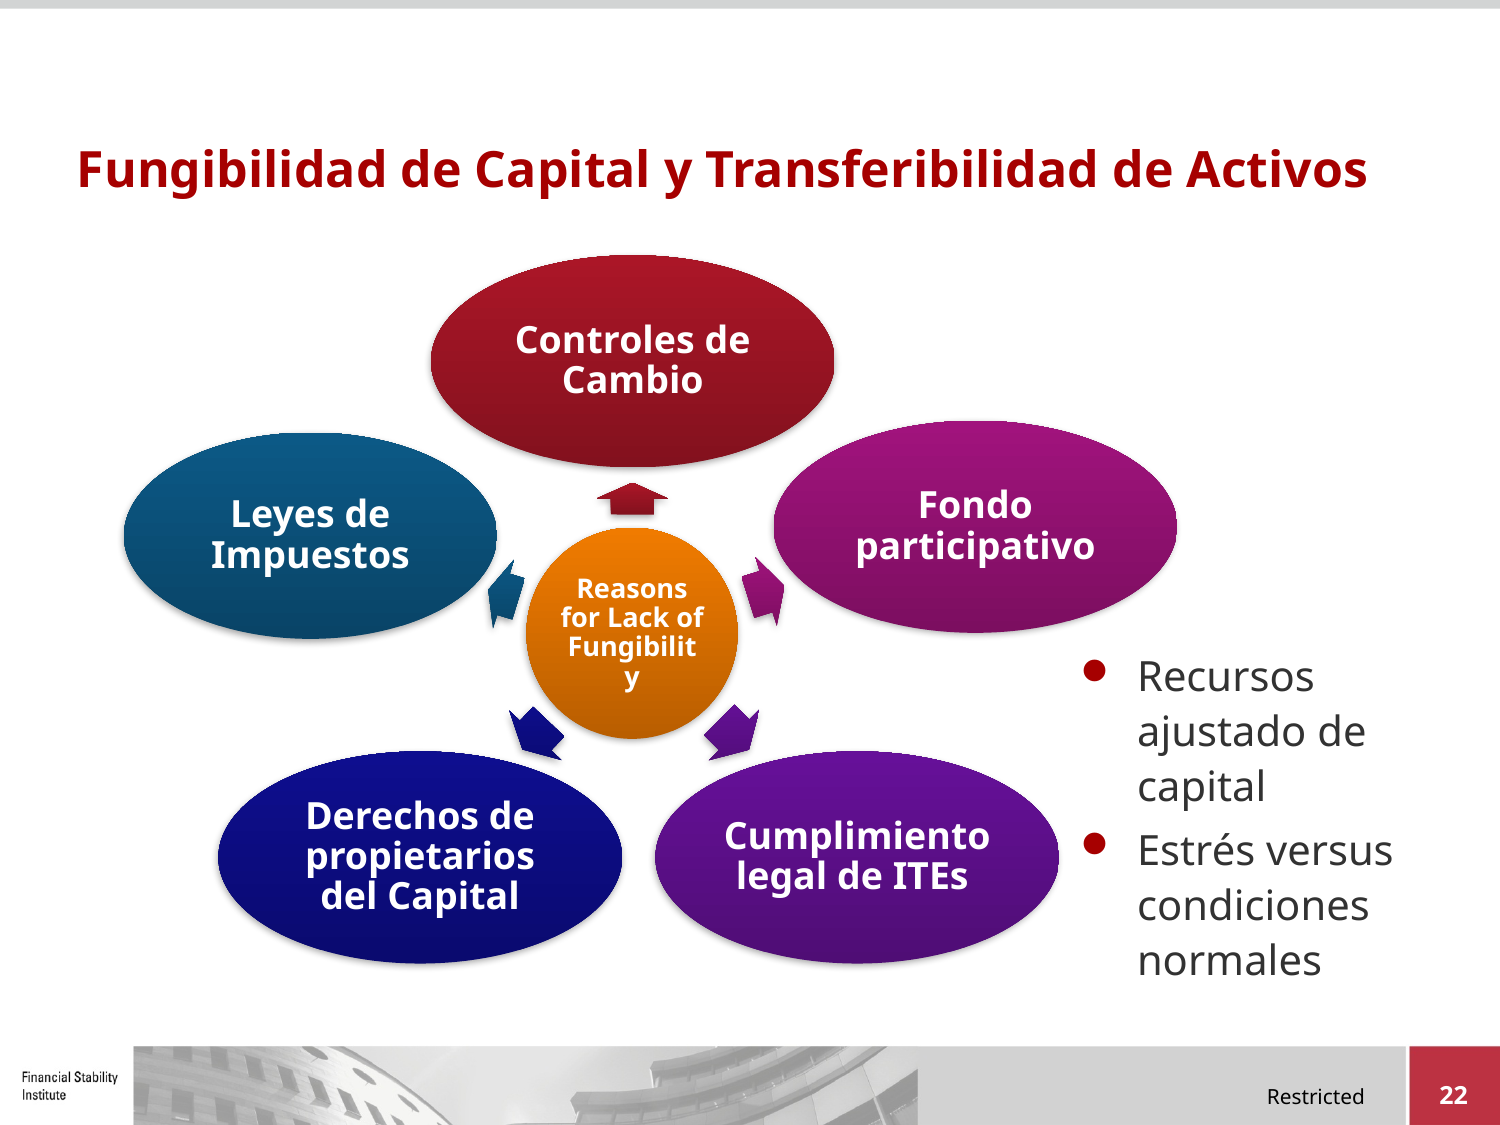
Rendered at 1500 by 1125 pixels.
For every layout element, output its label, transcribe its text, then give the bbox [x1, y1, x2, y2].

list Recursos ajustado de capital Estrés versus condiciones normales [1208, 645, 1487, 882]
slide_number 22 [1407, 1072, 1500, 1125]
title Fungibilidad de Capital y Transferibilidad de Activos [76, 136, 1398, 214]
picture [21, 1044, 1500, 1125]
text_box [76, 231, 1203, 979]
